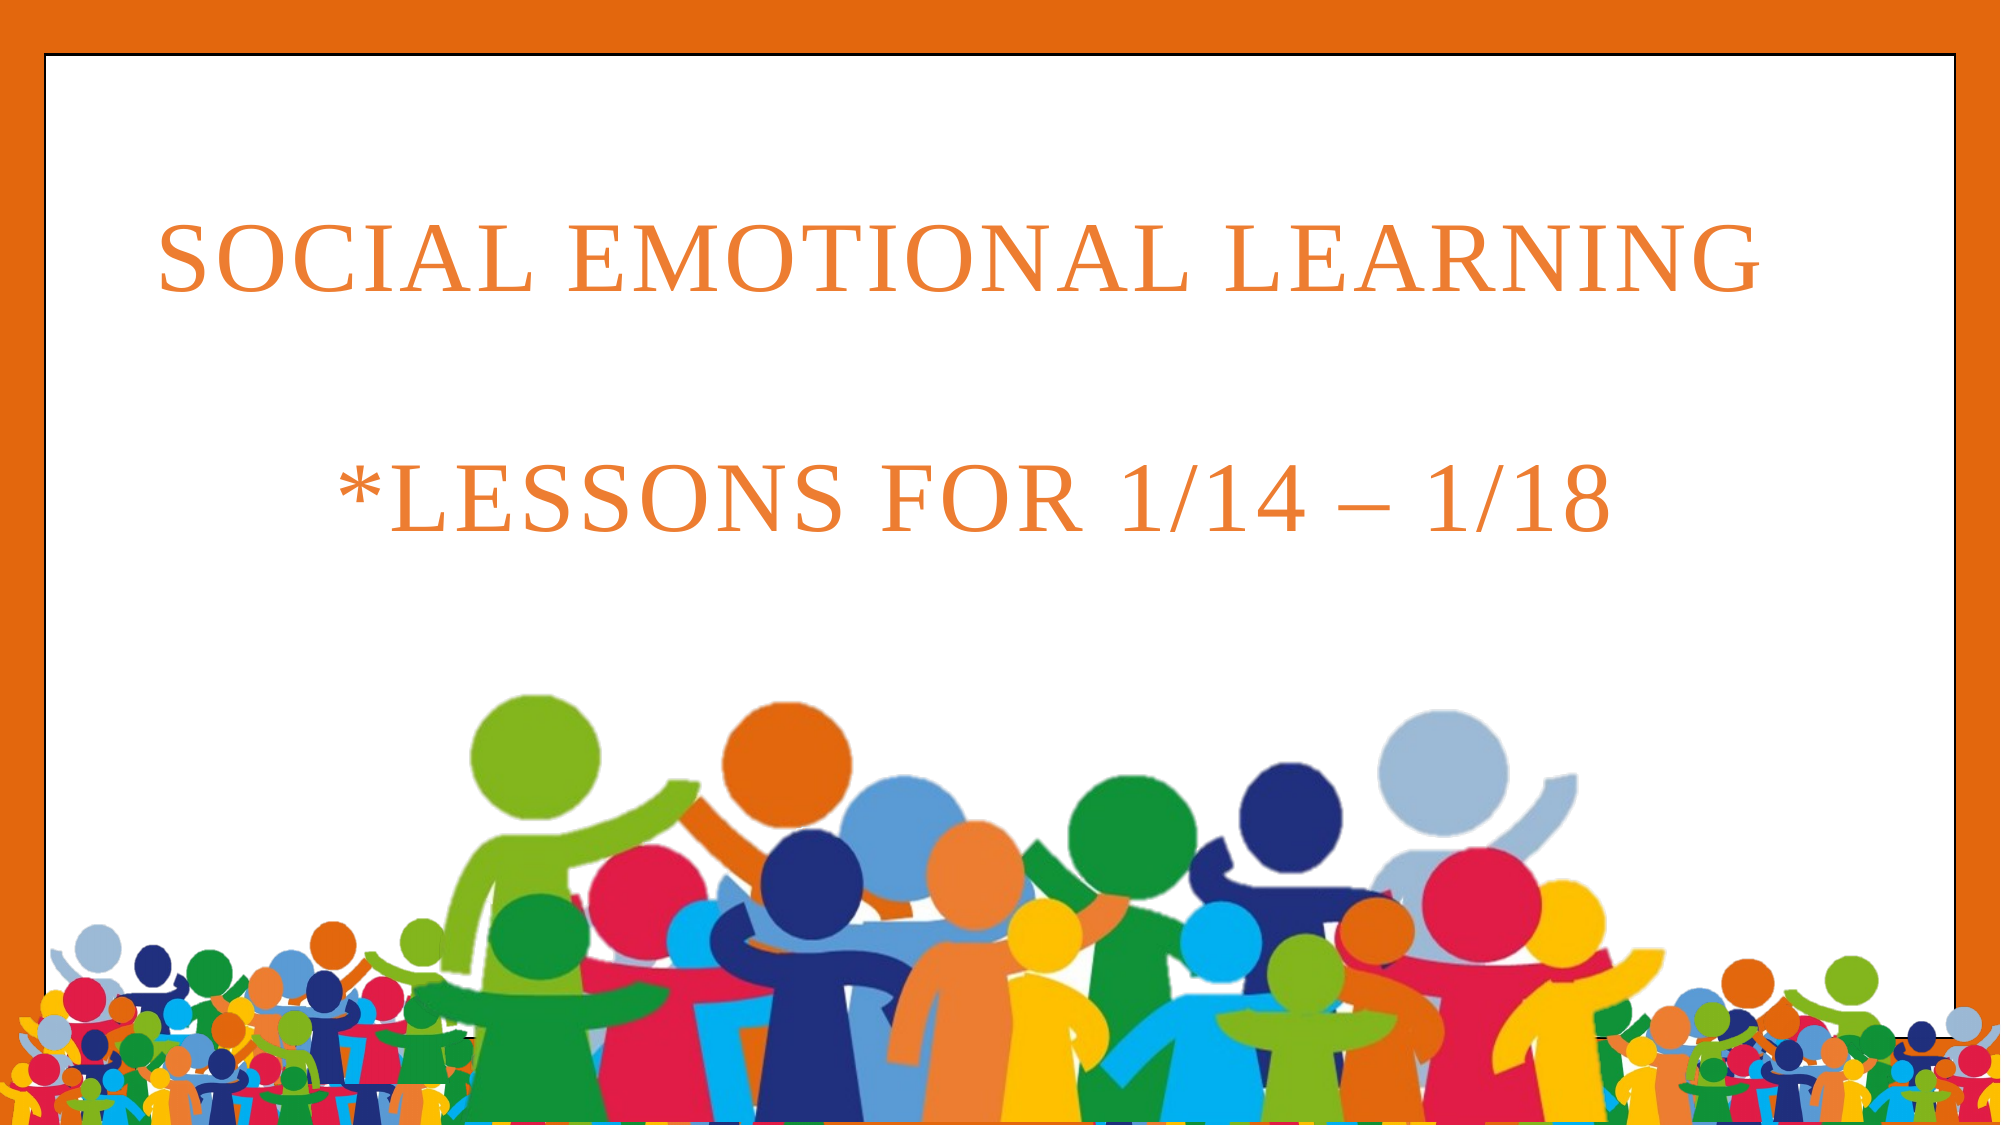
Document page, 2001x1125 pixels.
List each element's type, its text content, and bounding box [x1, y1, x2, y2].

text_box Social Emotional Learning *Lessons for 1/14 – 1/18 [84, 183, 1866, 559]
picture [0, 683, 2001, 1125]
